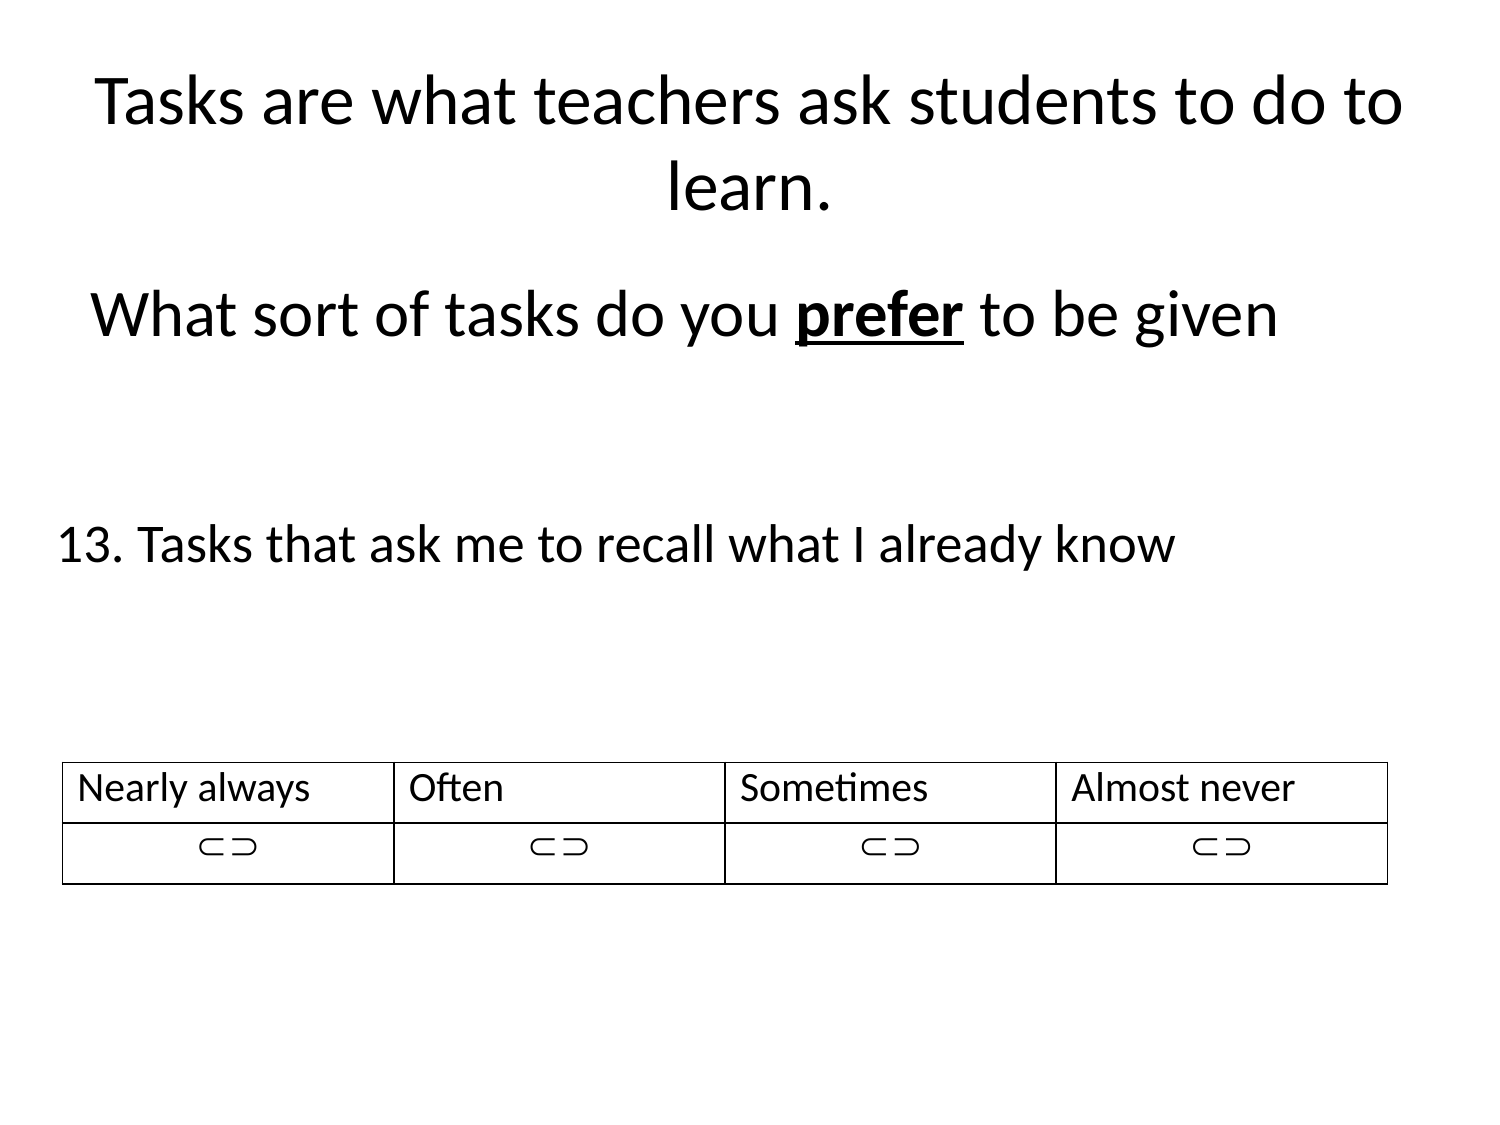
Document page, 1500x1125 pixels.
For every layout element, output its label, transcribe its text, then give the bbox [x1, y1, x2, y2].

table_header Nearly always [63, 763, 393, 822]
table_header Almost never [1057, 763, 1387, 822]
table_cell  [726, 824, 1055, 883]
table_cell  [63, 824, 393, 883]
list What sort of tasks do you prefer to be given [75, 262, 1425, 1075]
table_header Often [395, 763, 724, 822]
table_cell  [395, 824, 724, 883]
text_box 13. Tasks that ask me to recall what I already know [40, 500, 1416, 625]
table_cell  [1057, 824, 1387, 883]
table_header Sometimes [726, 763, 1055, 822]
title Tasks are what teachers ask students to do to learn. [75, 45, 1425, 233]
